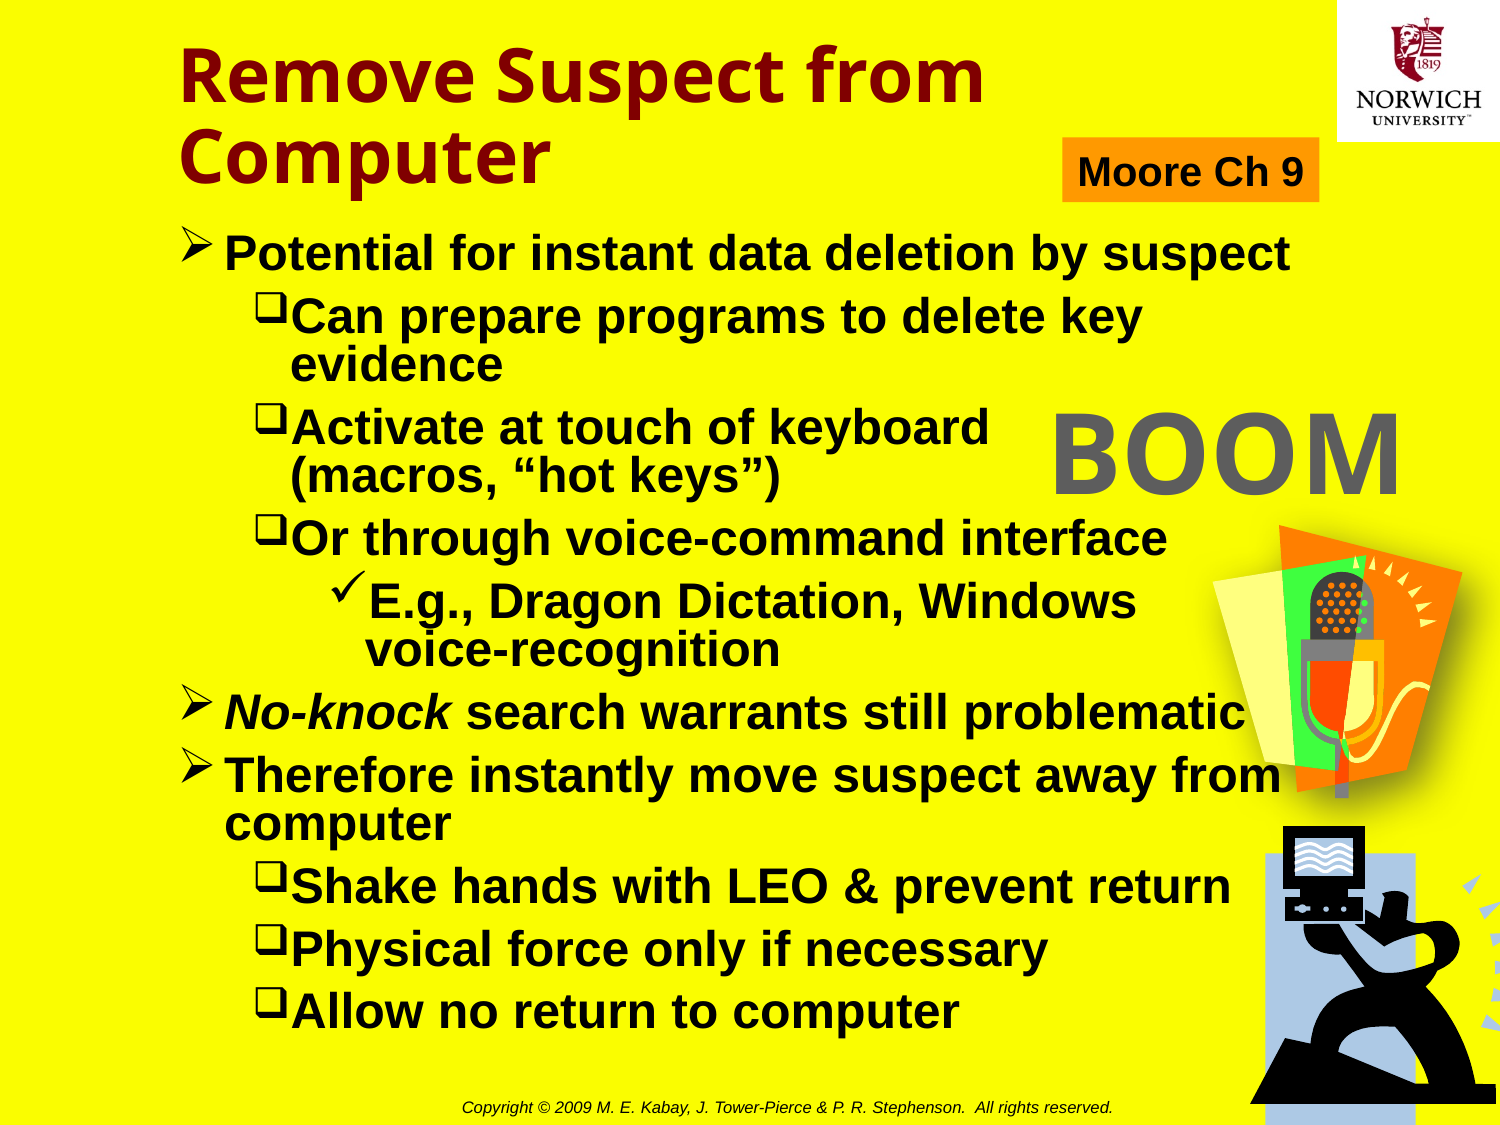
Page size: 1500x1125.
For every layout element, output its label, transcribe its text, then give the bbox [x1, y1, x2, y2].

picture [1249, 825, 1500, 1125]
text_box Moore Ch 9 [1062, 137, 1320, 203]
list Potential for instant data deletion by suspect Can prepare programs to delete key evidence Activate at touch of keyboard (macros, “hot keys”) Or through voice-command interface E.g., Dragon Dictation, Windows voice-recognition No-knock search warrants still problematic Therefore instantly move suspect away from computer Shake hands with LEO & prevent return Physical force only if necessary Allow no return to computer [162, 224, 1338, 1088]
picture [1212, 524, 1463, 799]
title Remove Suspect from Computer [162, 24, 1338, 213]
text_box BOOM [1031, 374, 1422, 525]
picture [1337, 0, 1500, 142]
